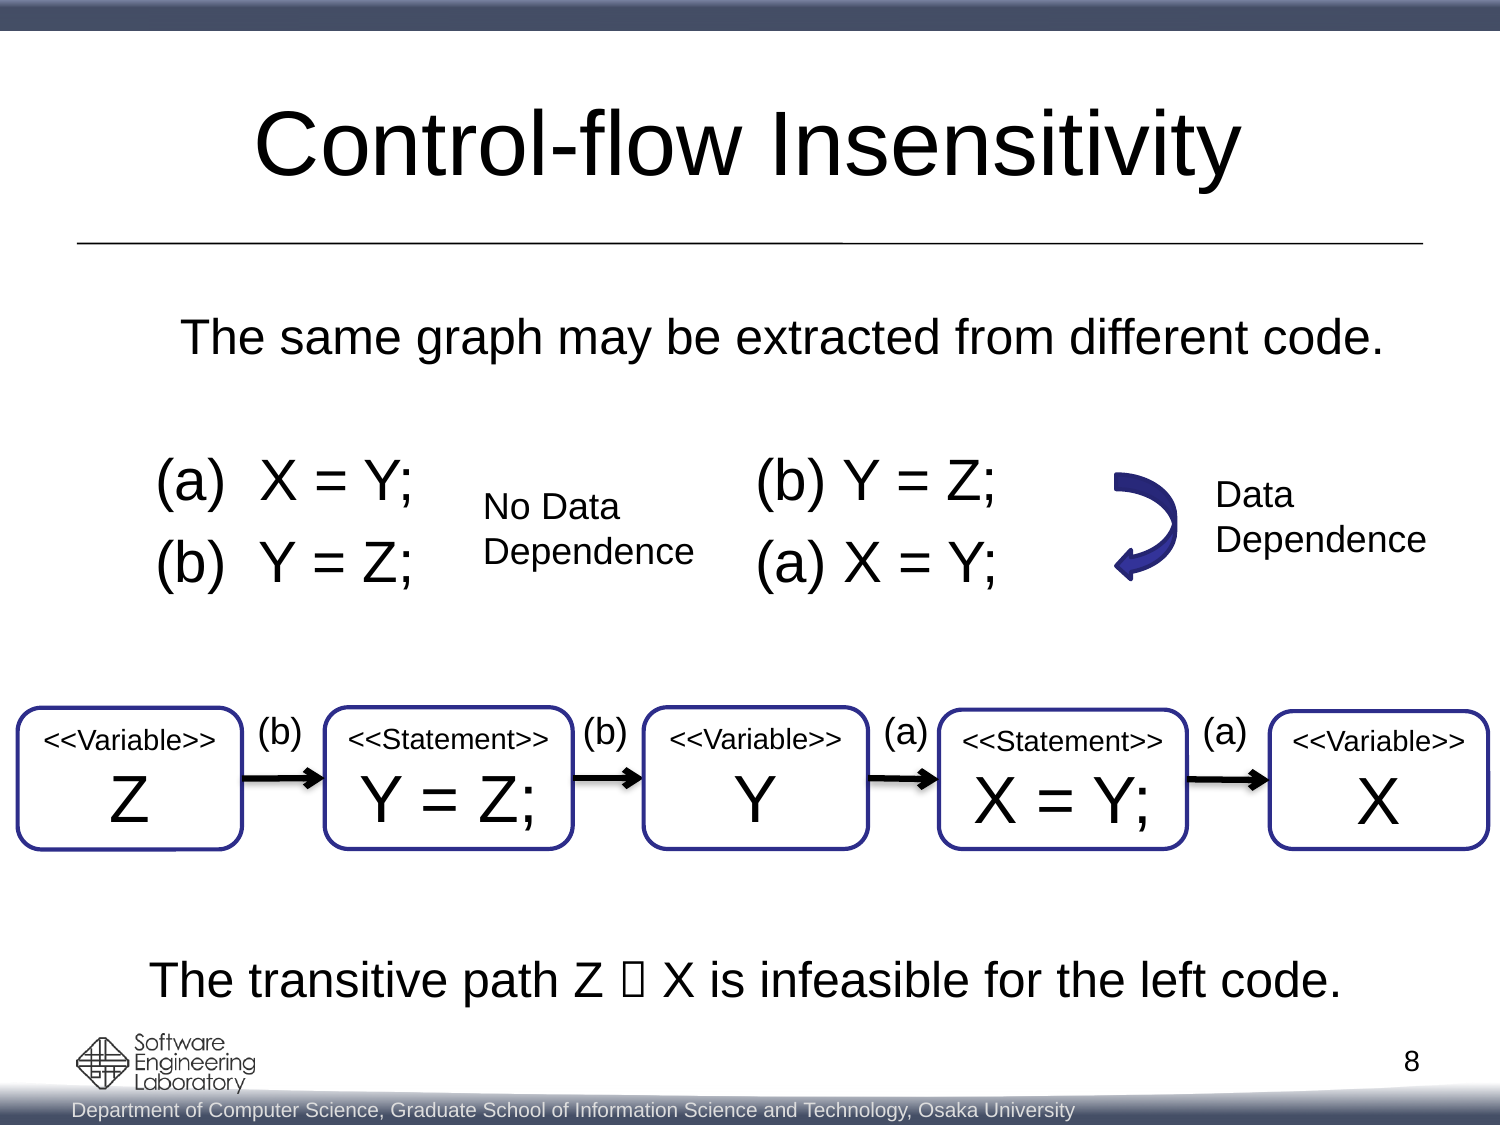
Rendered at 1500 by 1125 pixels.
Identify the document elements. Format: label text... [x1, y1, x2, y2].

picture [0, 1033, 1500, 1125]
text_box <<Variable>> Z [15, 705, 245, 852]
text_box <<Statement>> X = Y; [936, 707, 1190, 852]
slide_number 8 [1246, 1034, 1436, 1083]
text_box No Data Dependence [468, 474, 710, 580]
text_box <<Variable>> X [1267, 709, 1491, 852]
text_box The transitive path Z  X is infeasible for the left code. [133, 940, 1359, 1016]
text_box (b) [567, 699, 644, 760]
text_box (a) [1187, 699, 1264, 760]
text_box Data Dependence [1200, 462, 1442, 568]
title Control-flow Insensitivity [74, 44, 1424, 233]
text_box (b) [242, 699, 319, 760]
picture [0, 0, 1500, 31]
text_box <<Statement>> Y = Z; [322, 705, 575, 852]
text_box [1114, 472, 1178, 582]
list (a) X = Y; (b) Y = Z; (b) Y = Z; (a) X = Y; [74, 363, 1459, 634]
text_box <<Variable>> Y [641, 705, 871, 852]
text_box The same graph may be extracted from different code. [165, 297, 1401, 373]
text_box (a) [868, 699, 945, 760]
